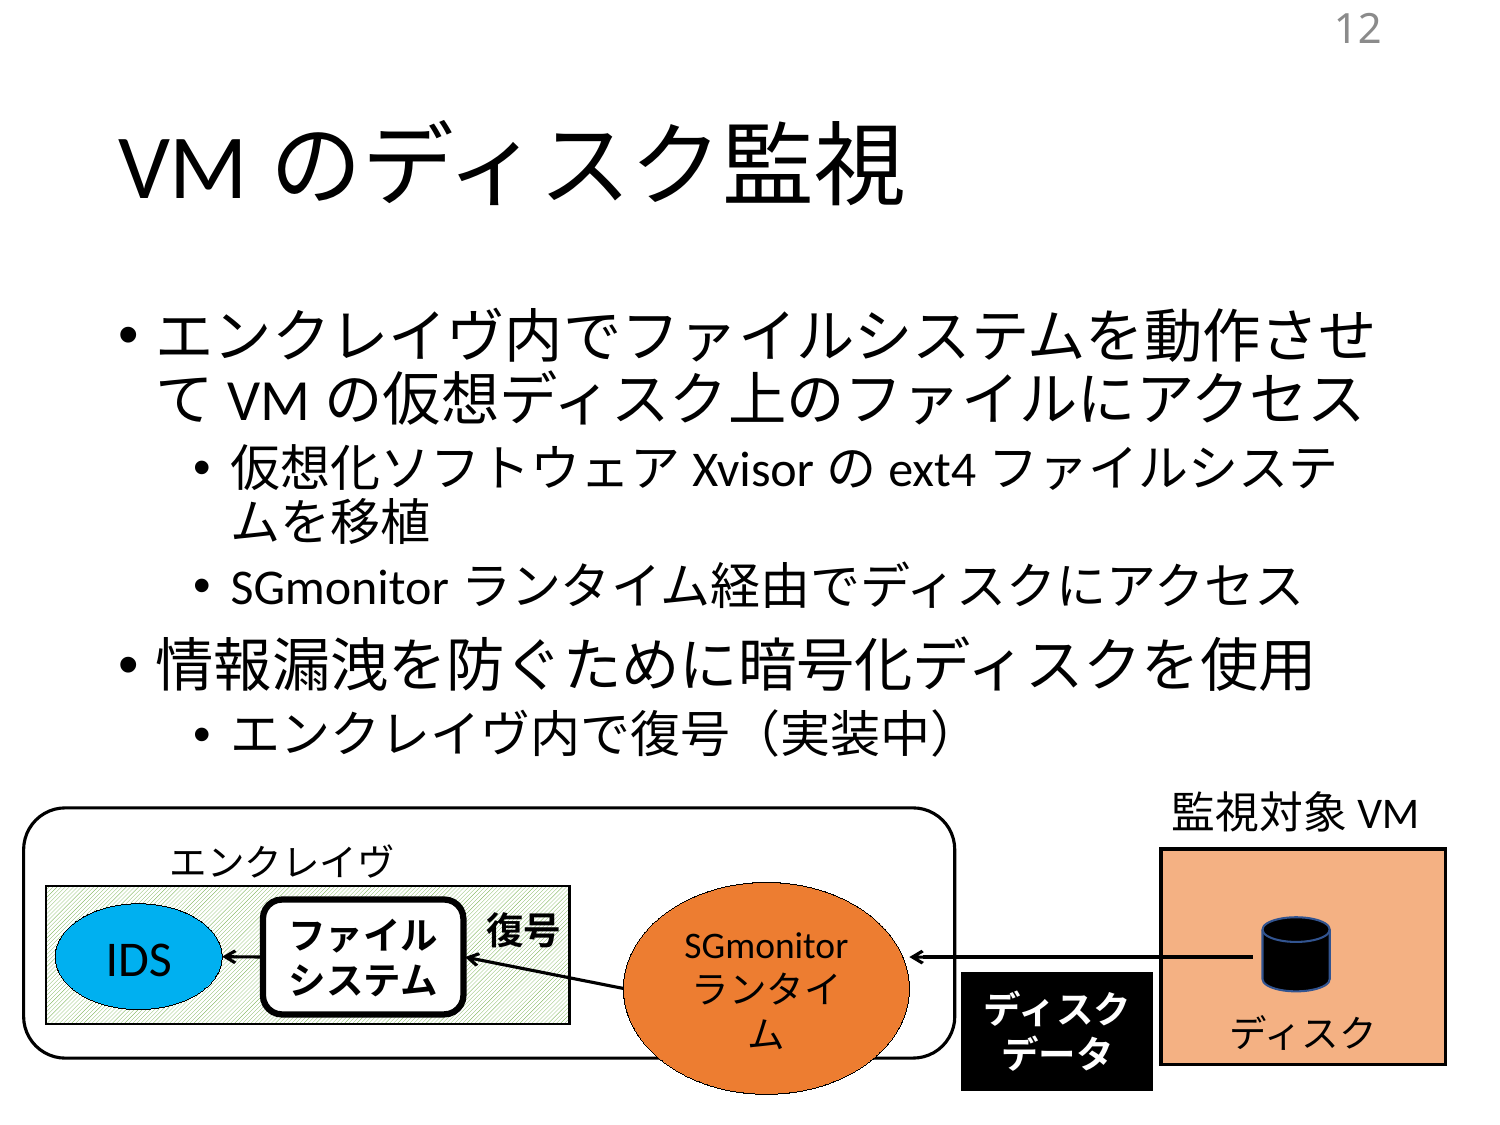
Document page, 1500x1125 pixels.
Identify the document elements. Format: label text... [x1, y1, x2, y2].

title VMのディスク監視 [103, 59, 1397, 278]
text_box IDS [55, 903, 223, 1010]
text_box ディスク データ [964, 974, 1151, 1089]
slide_number 12 [1059, 0, 1397, 60]
text_box [22, 806, 956, 1060]
text_box ディスク [1214, 1002, 1392, 1062]
text_box [1160, 848, 1446, 1066]
text_box ファイル システム [261, 898, 465, 1016]
list エンクレイヴ内でファイルシステムを動作させてVMの仮想ディスク上のファイルにアクセス 仮想化ソフトウェアXvisorのext4ファイルシステムを移植 SGmonitorランタイム経由でディスクにアクセス 情報漏洩を防ぐために暗号化ディスクを使用 エンクレイヴ内で復号（実装中） [103, 299, 1397, 955]
list エンクレイヴ内でファイルシステムを動作させてVMの仮想ディスク上のファイルにアクセス 仮想化ソフトウェアXvisorのext4ファイルシステムを移植 SGmonitorランタイム経由でディスクにアクセス 情報漏洩を防ぐために暗号化ディスクを使用 エンクレイヴ内で復号（実装中） [956, 959, 1160, 1014]
text_box [45, 885, 571, 1025]
text_box [1261, 916, 1331, 993]
text_box 監視対象VM [1153, 777, 1438, 845]
text_box エンクレイヴ [139, 831, 425, 892]
text_box SGmonitor ランタイム [623, 882, 910, 1095]
text_box 復号 [471, 899, 577, 956]
